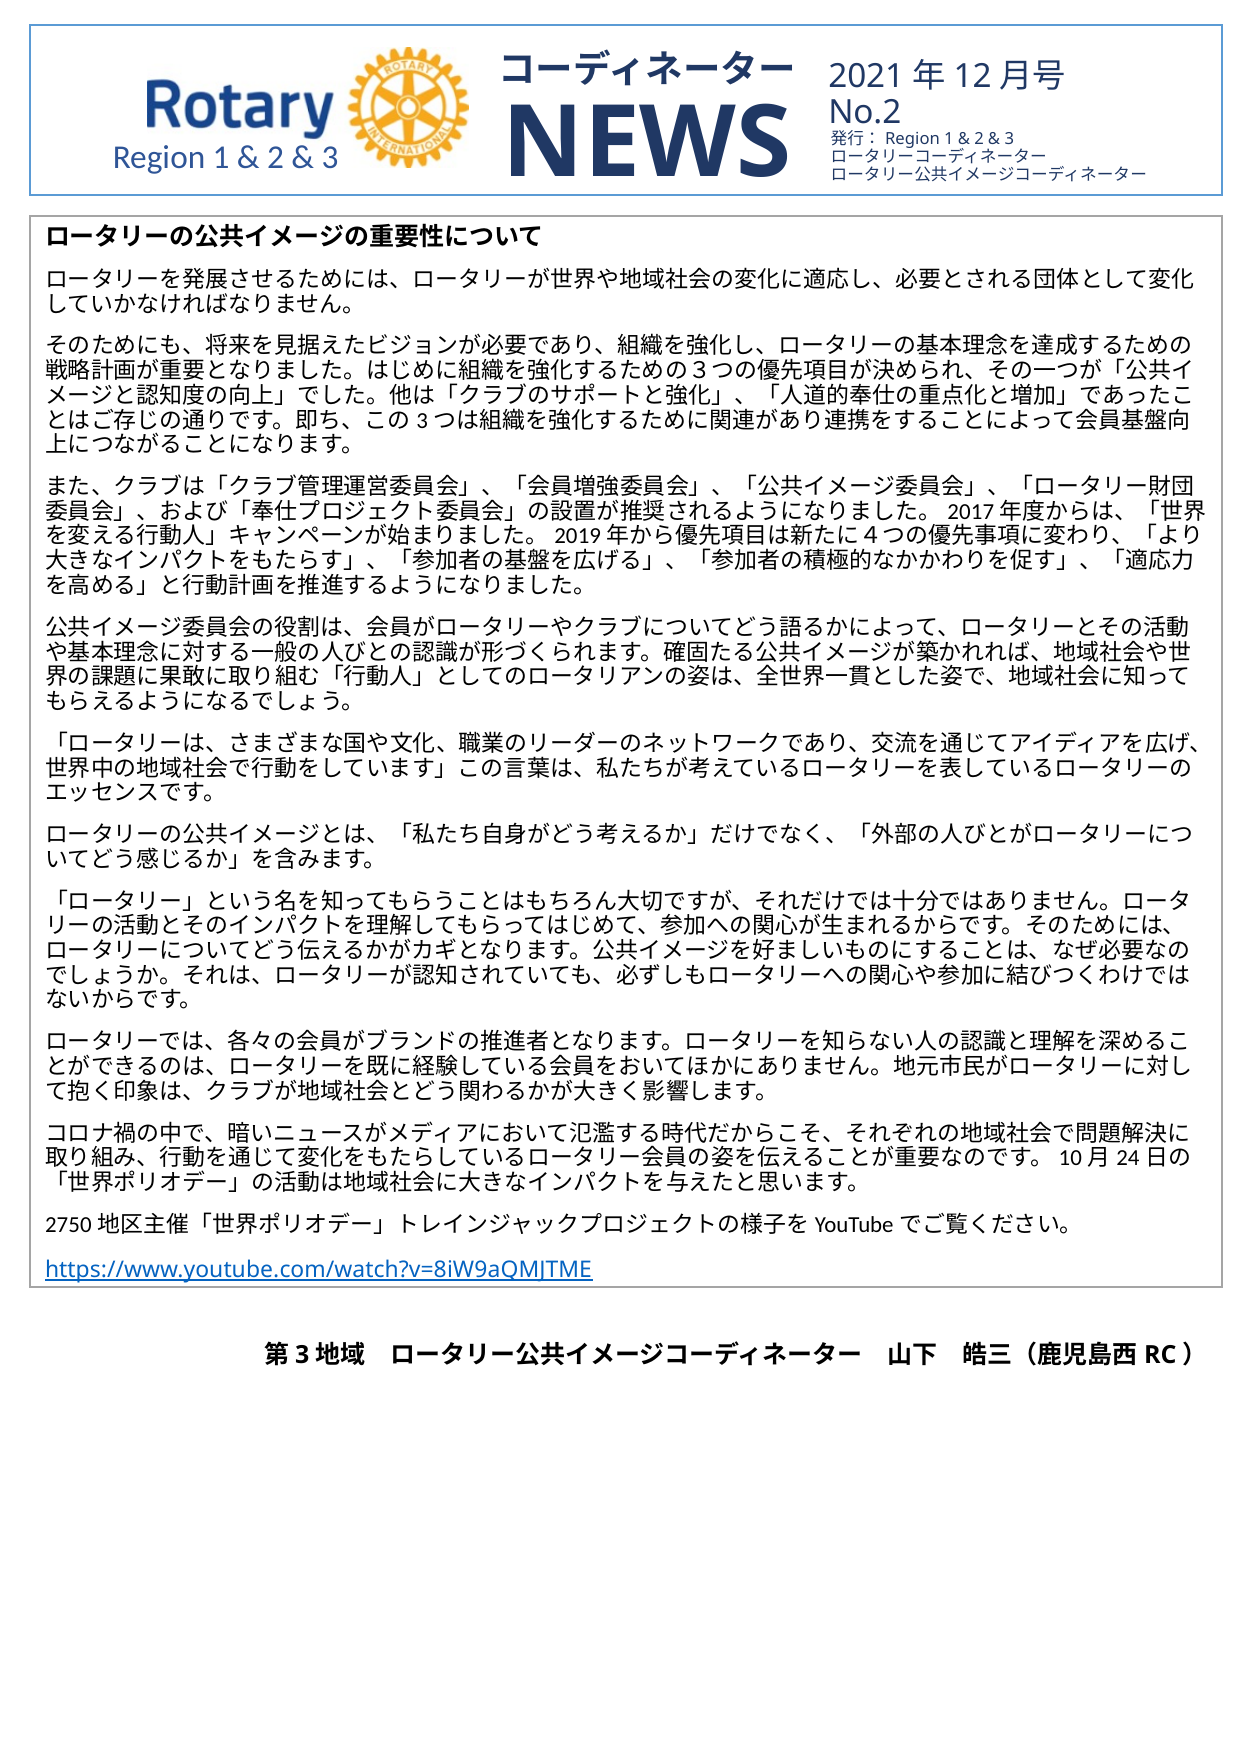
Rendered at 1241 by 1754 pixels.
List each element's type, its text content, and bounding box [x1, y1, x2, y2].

list 発行：Region 1 & 2 & 3 ロータリーコーディネーター ロータリー公共イメージコーディネーター [853, 123, 1172, 196]
list 2021年12月号 No.2 [853, 51, 1188, 82]
list コーディネーター NEWS [441, 42, 853, 205]
text_box Region 1 & 2 & 3 [98, 128, 372, 183]
text_box [29, 24, 1223, 196]
list ロータリーの公共イメージの重要性について ロータリーを発展させるためには、ロータリーが世界や地域社会の変化に適応し、必要とされる団体として変化していかなければなりません。 そのためにも、将来を見据えたビジョンが必要であり、組織を強化し、ロータリーの基本理念を達成するための戦略計画が重要となりました。はじめに組織を強化するための３つの優先項目が決められ、その一つが「公共イメージと認知度の向上」でした。他は「クラブのサポートと強化」、「人道的奉仕の重点化と増加」であったことはご存じの通りです。即ち、この3つは組織を強化するために関連があり連携をすることによって会員基盤向上につながることになります。 また、クラブは「クラブ管理運営委員会」、「会員増強委員会」、「公共イメージ委員会」、「ロータリー財団委員会」、および「奉仕プロジェクト委員会」の設置が推奨されるようになりました。2017年度からは、「世界を変える行動人」キャンペーンが始まりました。2019年から優先項目は新たに４つの優先事項に変わり、「より大きなインパクトをもたらす」、「参加者の基盤を広げる」、「参加者の積極的なかかわりを促す」、「適応力を高める」と行動計画を推進するようになりました。 公共イメージ委員会の役割は、会員がロータリーやクラブについてどう語るかによって、ロータリーとその活動や基本理念に対する一般の人びとの認識が形づくられます。確固たる公共イメージが築かれれば、地域社会や世界の課題に果敢に取り組む「行動人」としてのロータリアンの姿は、全世界一貫とした姿で、地域社会に知ってもらえるようになるでしょう。 「ロータリーは、さまざまな国や文化、職業のリーダーのネットワークであり、交流を通じてアイディアを広げ、世界中の地域社会で行動をしています」この言葉は、私たちが考えているロータリーを表しているロータリーのエッセンスです。 ロータリーの公共イメージとは、「私たち自身がどう考えるか」だけでなく、「外部の人びとがロータリーについてどう感じるか」を含みます。 「ロータリー」という名を知ってもらうことはもちろん大切ですが、それだけでは十分ではありません。ロータリーの活動とそのインパクトを理解してもらってはじめて、参加への関心が生まれるからです。そのためには、ロータリーについてどう伝えるかがカギとなります。公共イメージを好ましいものにすることは、なぜ必要なのでしょうか。それは、ロータリーが認知されていても、必ずしもロータリーへの関心や参加に結びつくわけではないからです。 ロータリーでは、各々の会員がブランドの推進者となります。ロータリーを知らない人の認識と理解を深めることができるのは、ロータリーを既に経験している会員をおいてほかにありません。地元市民がロータリーに対して抱く印象は、クラブが地域社会とどう関わるかが大きく影響します。 コロナ禍の中で、暗いニュースがメディアにおいて氾濫する時代だからこそ、それぞれの地域社会で問題解決に取り組み、行動を通じて変化をもたらしているロータリー会員の姿を伝えることが重要なのです。10月24日の「世界ポリオデー」の活動は地域社会に大きなインパクトを与えたと思います。 2750地区主催「世界ポリオデー」トレインジャックプロジェクトの様子をYouTubeでご覧ください。 https://www.youtube.com/watch?v=8iW9aQMJTME 第3地域 ロータリー公共イメージコーディネーター 山下 皓三（鹿児島西RC） [29, 215, 1223, 1288]
picture [147, 47, 469, 168]
